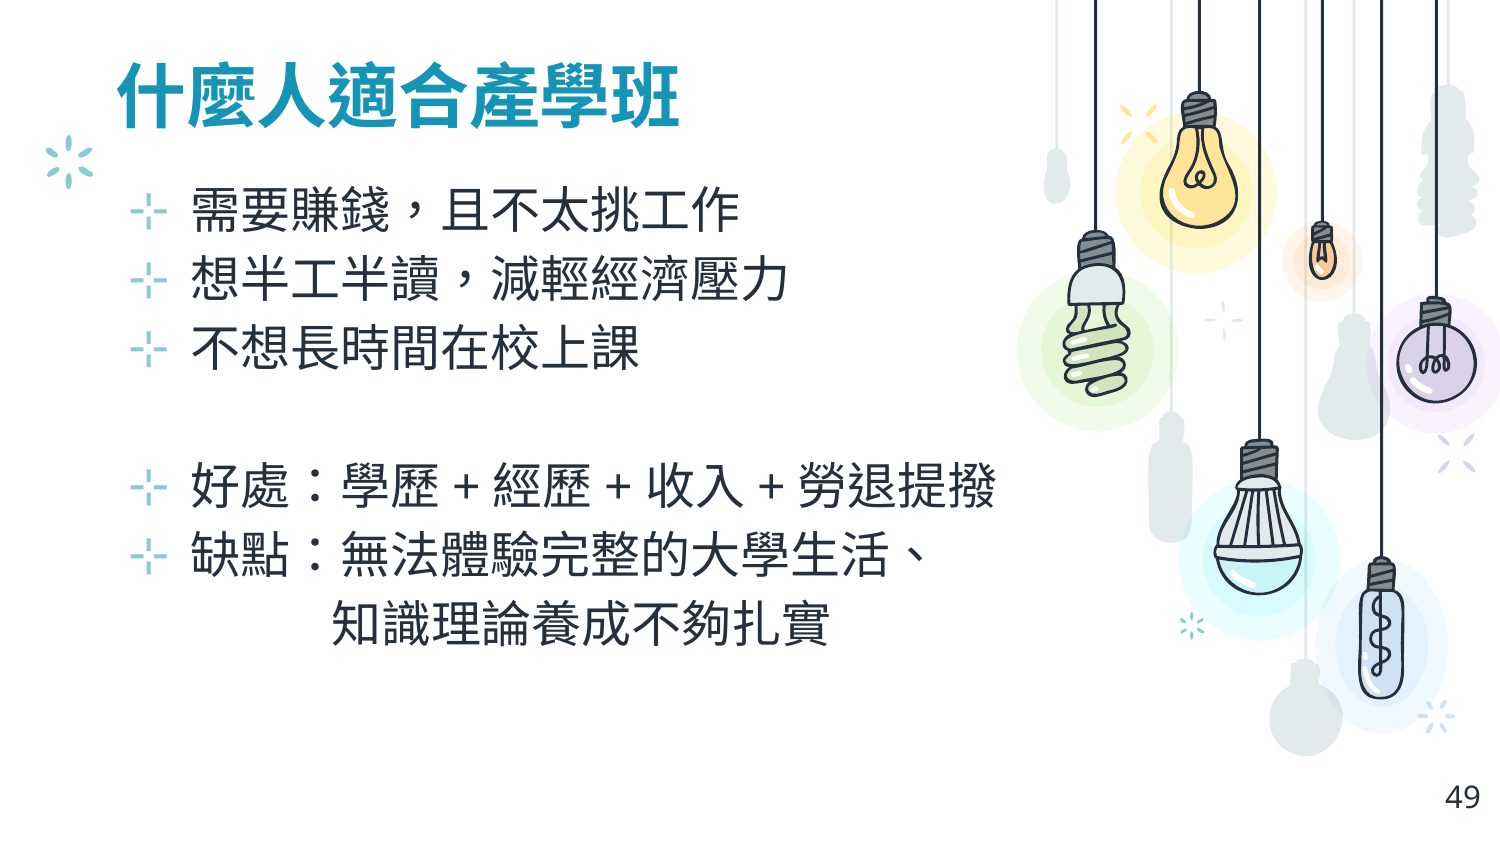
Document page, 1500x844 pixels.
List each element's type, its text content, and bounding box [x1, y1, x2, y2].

title 什麼人適合產學班 [115, 60, 1044, 138]
slide_number 49 [1426, 766, 1482, 832]
list 需要賺錢，且不太挑工作 想半工半讀，減輕經濟壓力 不想長時間在校上課 好處：學歷+經歷+收入+勞退提撥 缺點：無法體驗完整的大學生活、 知識理論養成不夠扎實 [115, 169, 1044, 731]
